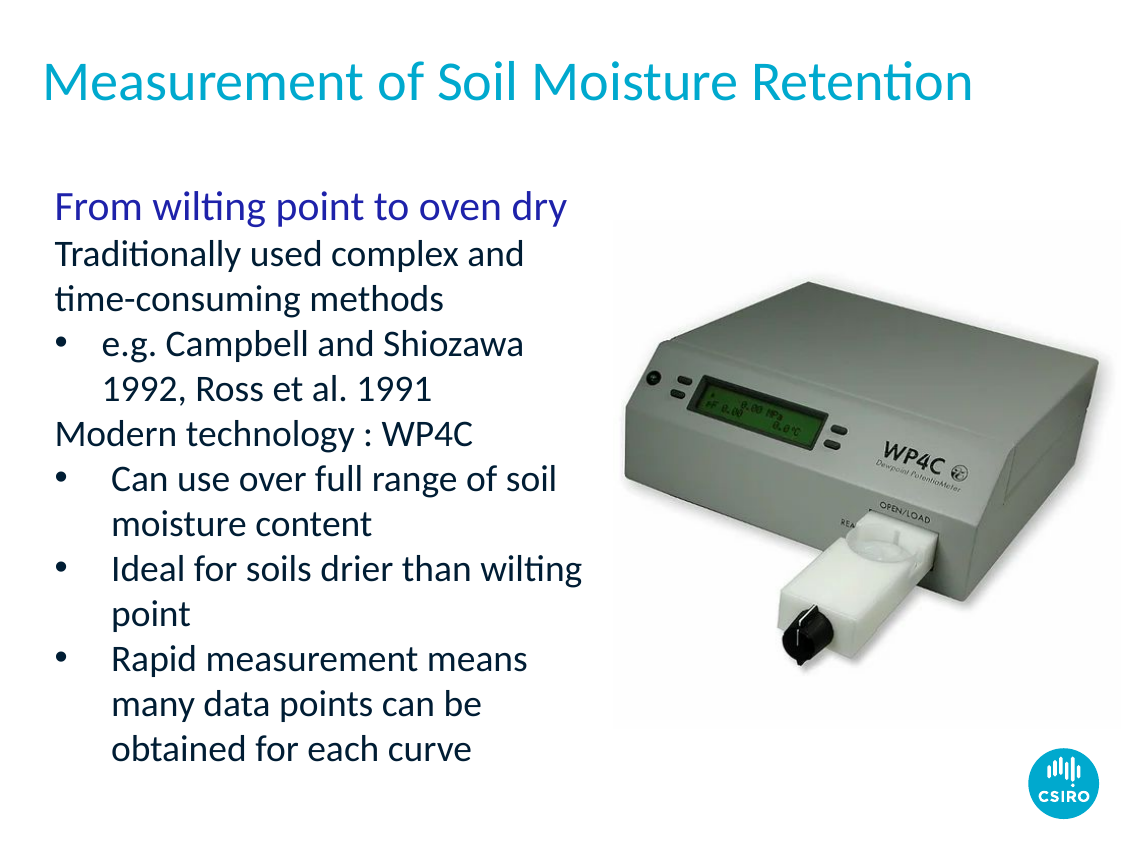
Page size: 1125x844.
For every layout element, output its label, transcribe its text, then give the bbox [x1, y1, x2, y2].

title Measurement of Soil Moisture Retention [42, 43, 1094, 149]
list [612, 220, 1122, 730]
text_box From wilting point to oven dry Traditionally used complex and time-consuming methods e.g. Campbell and Shiozawa 1992, Ross et al. 1991 Modern technology : WP4C Can use over full range of soil moisture content Ideal for soils drier than wilting point Rapid measurement means many data points can be obtained for each curve [39, 171, 622, 777]
